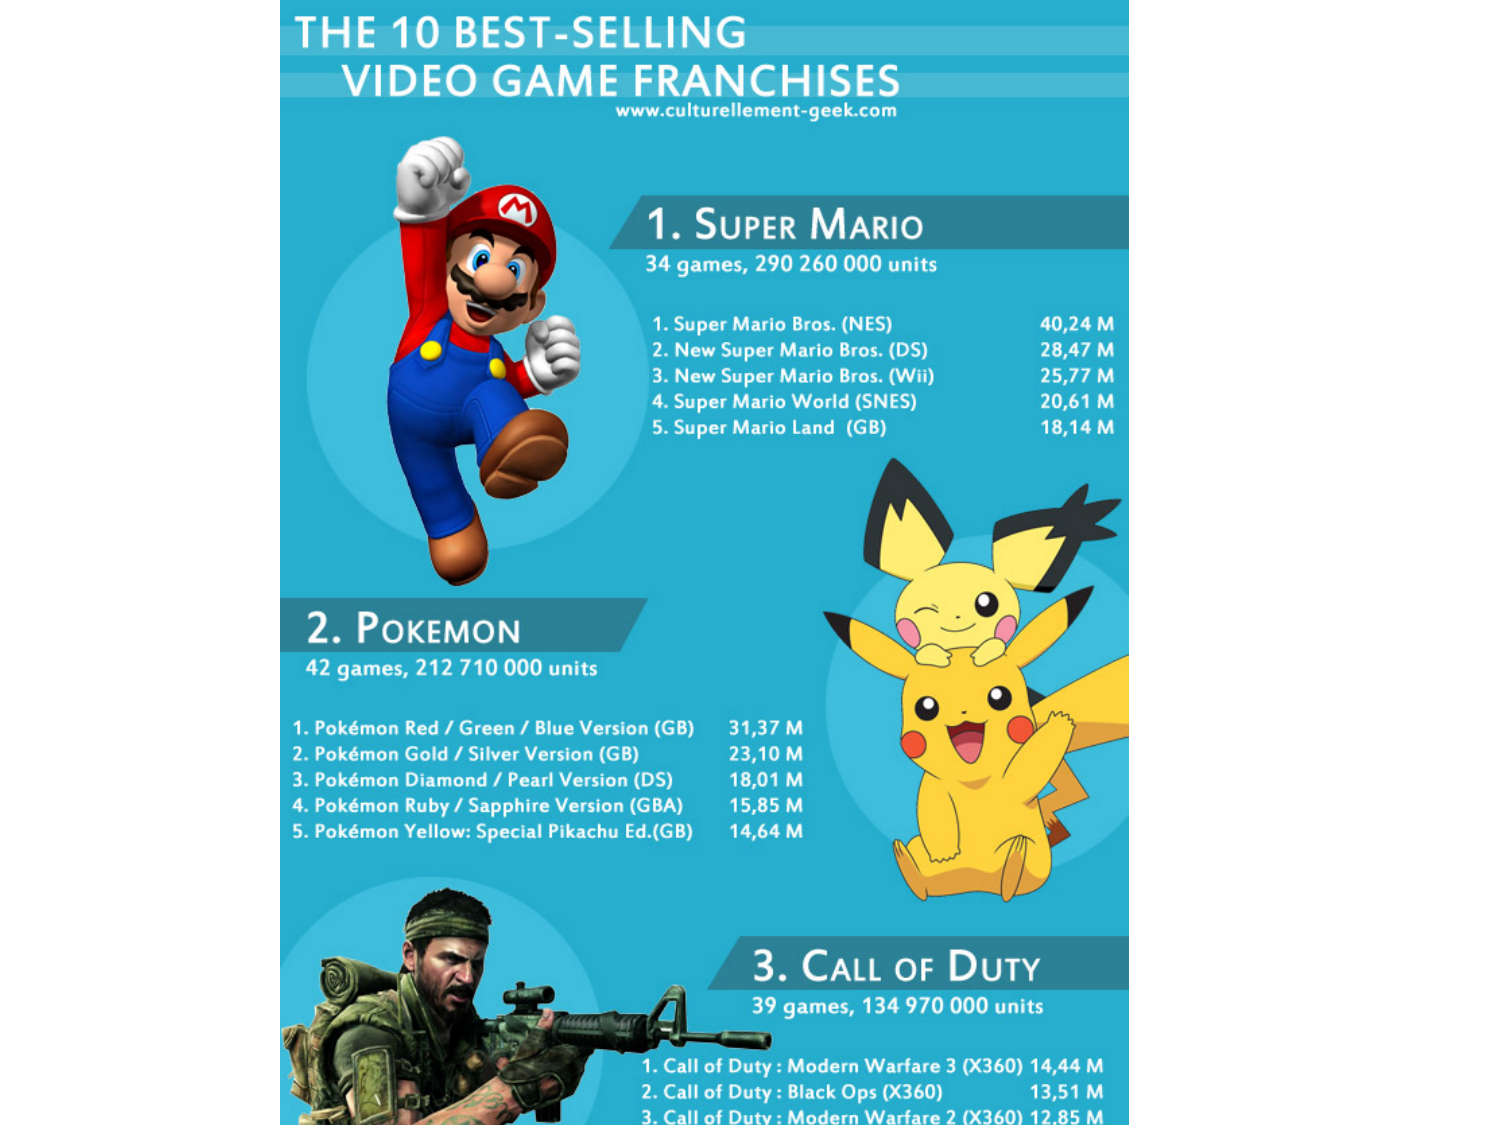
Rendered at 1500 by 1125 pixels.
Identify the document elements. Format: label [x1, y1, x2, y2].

picture [280, 0, 1129, 1125]
